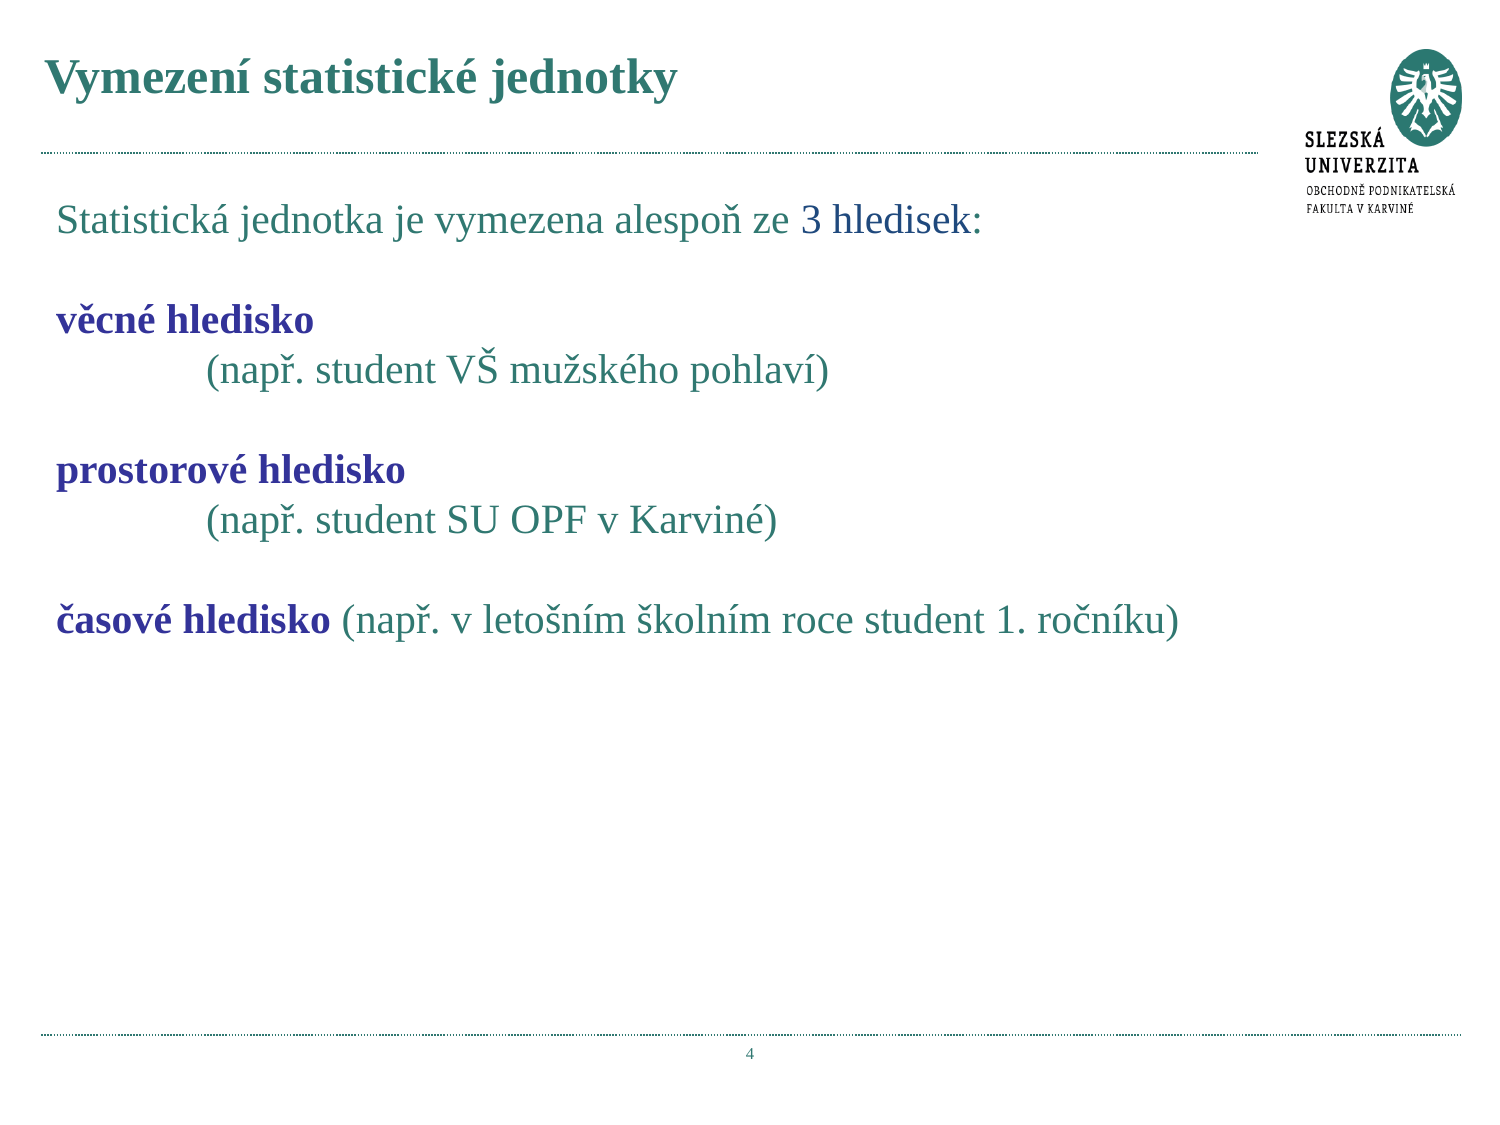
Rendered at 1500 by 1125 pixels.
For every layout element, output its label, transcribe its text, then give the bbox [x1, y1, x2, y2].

list Statistická jednotka je vymezena alespoň ze 3 hledisek: věcné hledisko (např. student VŠ mužského pohlaví) prostorové hledisko (např. student SU OPF v Karviné) časové hledisko (např. v letošním školním roce student 1. ročníku) [41, 184, 1258, 1004]
title Vymezení statistické jednotky [29, 42, 1258, 154]
text_box 4 [442, 1034, 1058, 1081]
picture [1305, 49, 1462, 213]
